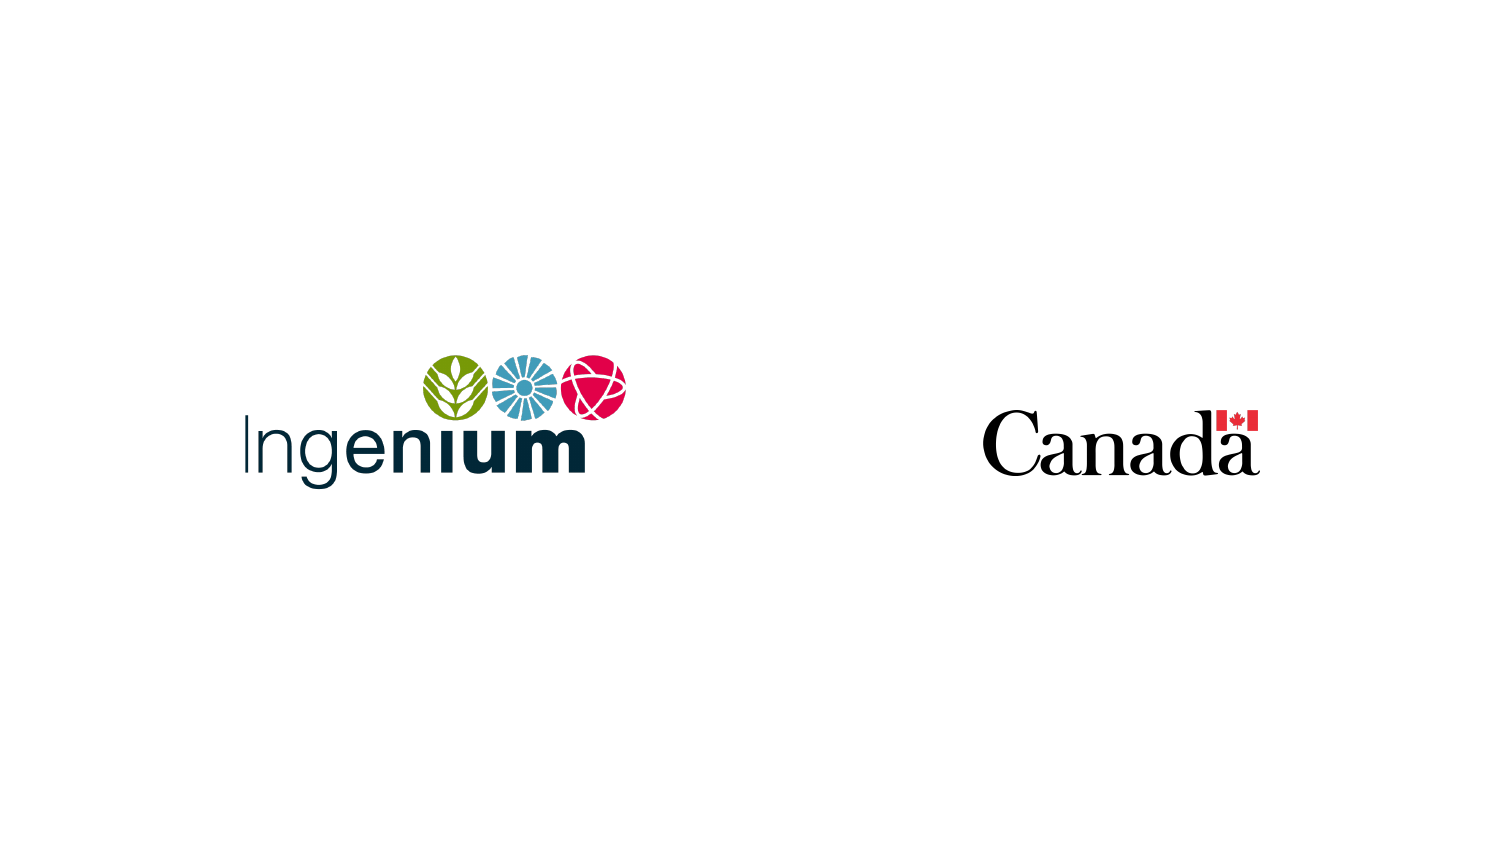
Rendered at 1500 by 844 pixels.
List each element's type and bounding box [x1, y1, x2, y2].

picture [240, 343, 630, 501]
picture [983, 410, 1260, 476]
